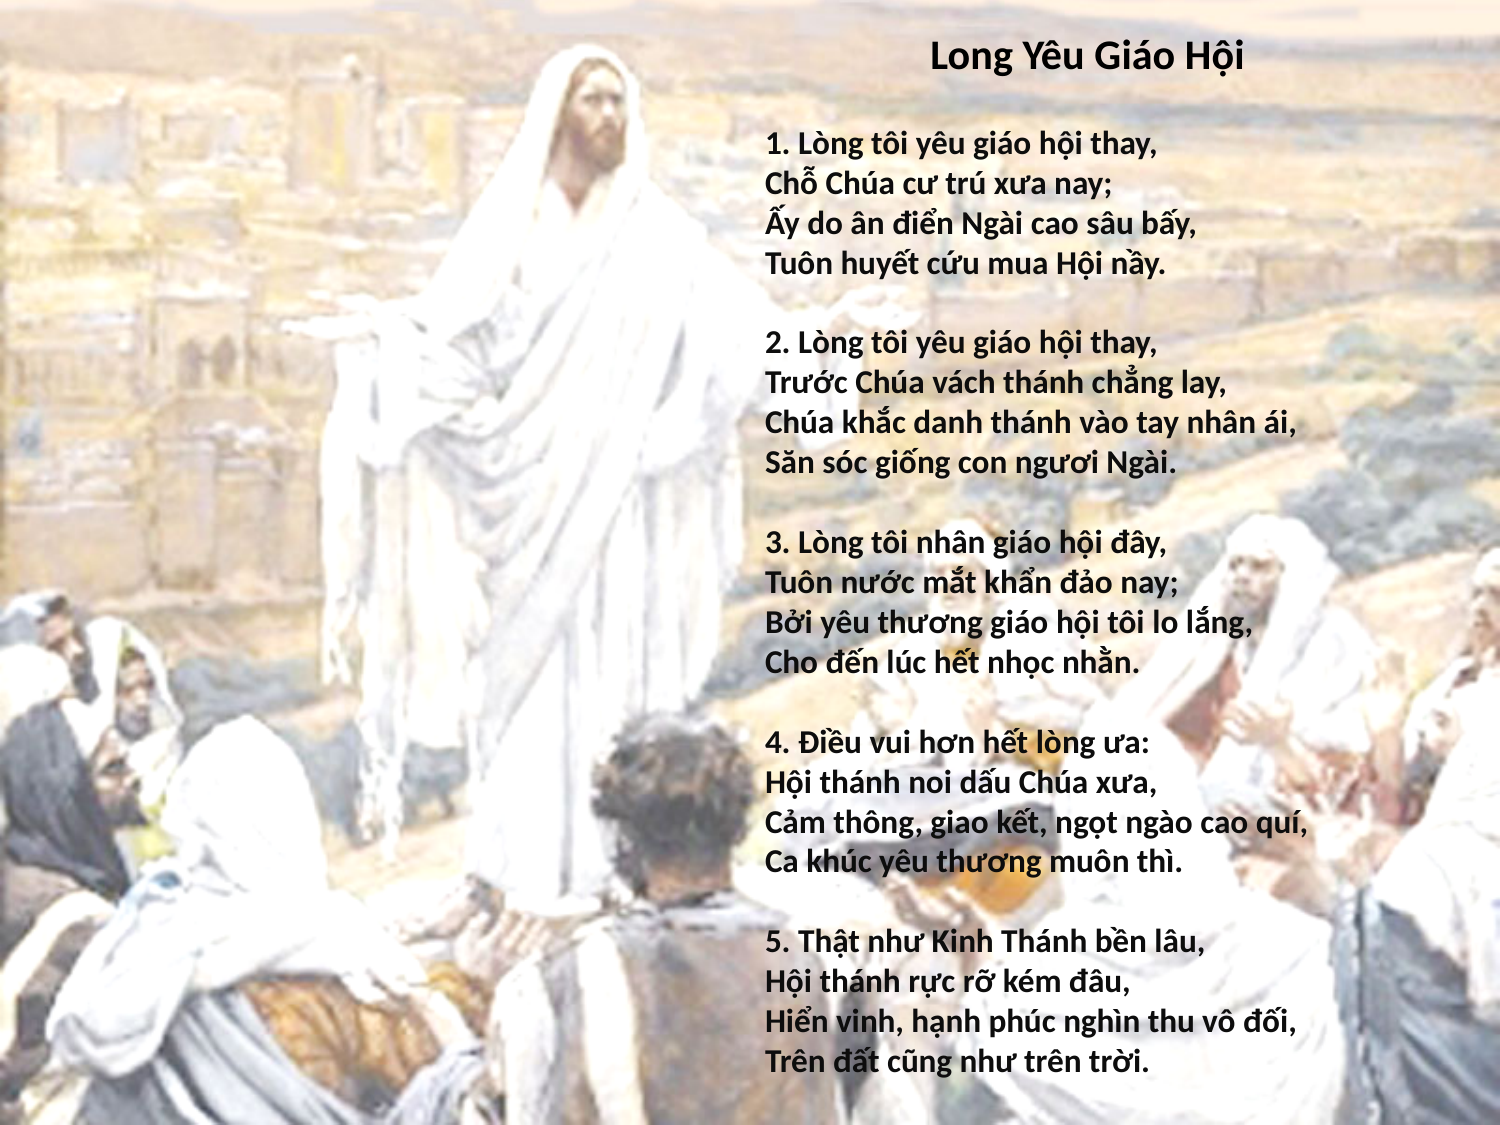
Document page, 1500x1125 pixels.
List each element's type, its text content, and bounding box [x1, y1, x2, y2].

title Long Yêu Giáo Hội [750, 19, 1436, 86]
subtitle 1. Lòng tôi yêu giáo hội thay, Chỗ Chúa cư trú xưa nay; Ấy do ân điển Ngài cao sâu bấy, Tuôn huyết cứu mua Hội nầy. 2. Lòng tôi yêu giáo hội thay, Trước Chúa vách thánh chẳng lay, Chúa khắc danh thánh vào tay nhân ái, Săn sóc giống con ngươi Ngài. 3. Lòng tôi nhân giáo hội đây, Tuôn nước mắt khẩn đảo nay; Bởi yêu thương giáo hội tôi lo lắng, Cho đến lúc hết nhọc nhằn. 4. Điều vui hơn hết lòng ưa: Hội thánh noi dấu Chúa xưa, Cảm thông, giao kết, ngọt ngào cao quí, Ca khúc yêu thương muôn thì. 5. Thật như Kinh Thánh bền lâu, Hội thánh rực rỡ kém đâu, Hiển vinh, hạnh phúc nghìn thu vô đối, Trên đất cũng như trên trời. [750, 113, 1447, 1083]
